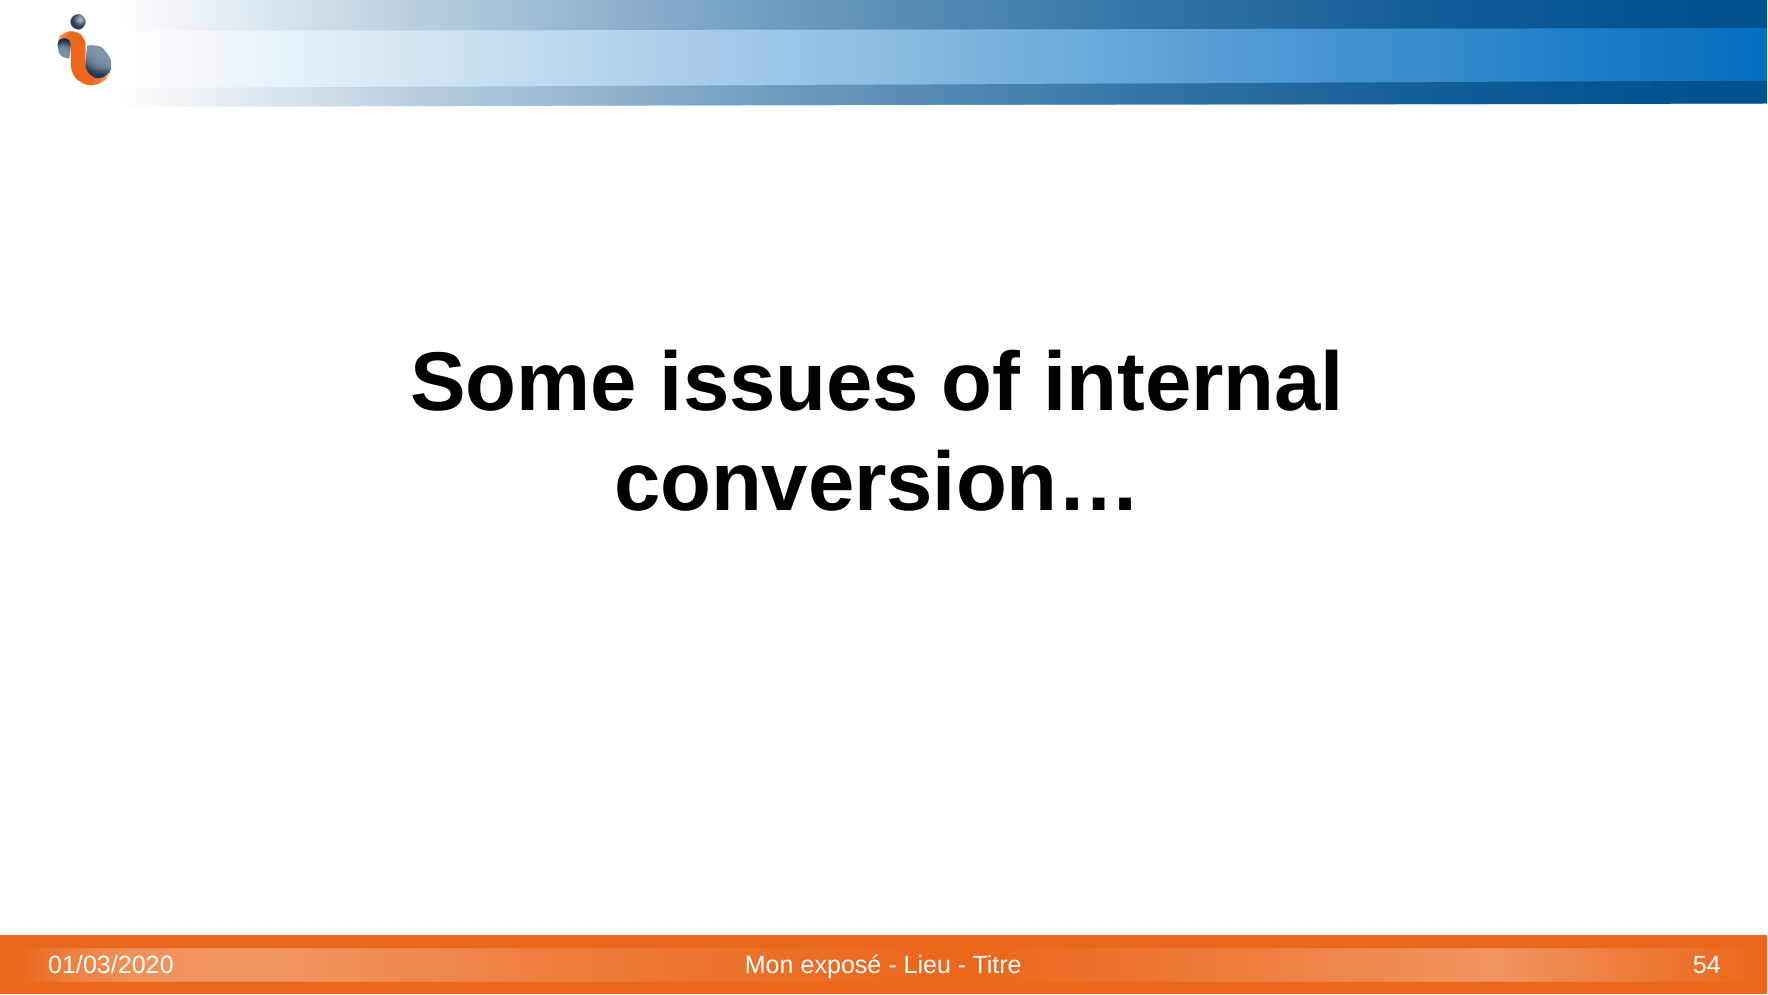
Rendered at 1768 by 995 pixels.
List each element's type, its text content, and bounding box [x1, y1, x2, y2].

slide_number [33, 937, 429, 991]
text_box Some issues of internal conversion… [281, 319, 1475, 535]
slide_number 54 [1338, 937, 1736, 991]
footer Mon exposé - Lieu - Titre [481, 937, 1286, 991]
picture [0, 0, 1768, 994]
